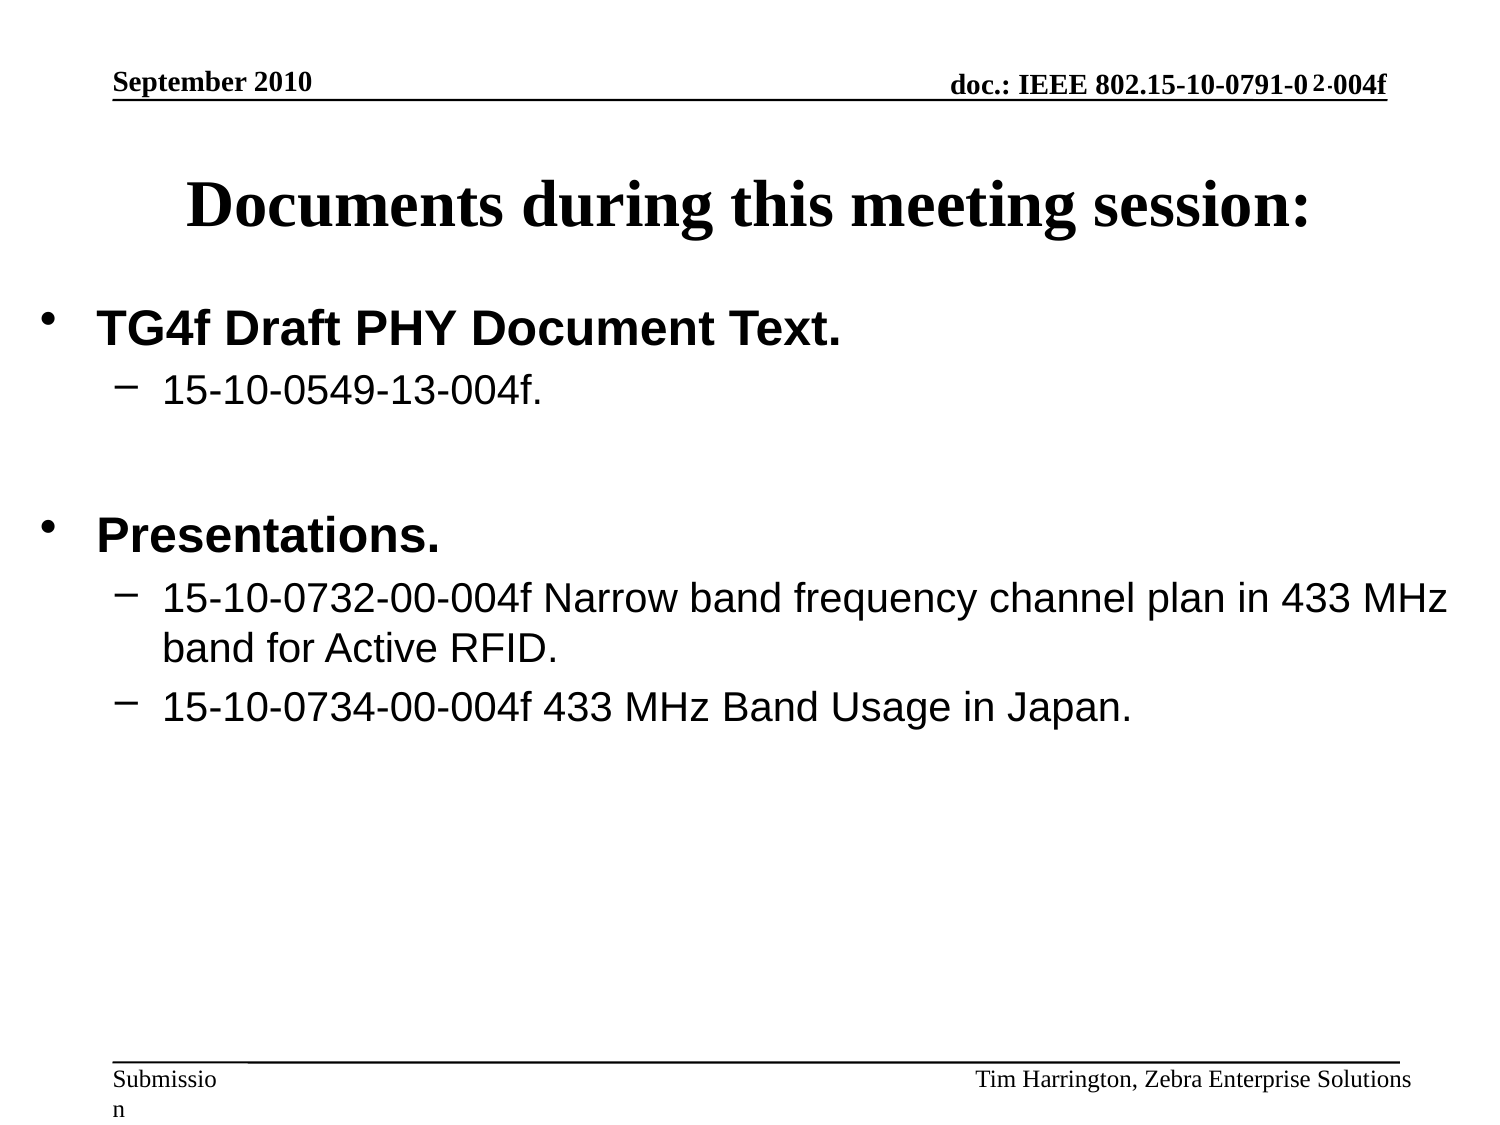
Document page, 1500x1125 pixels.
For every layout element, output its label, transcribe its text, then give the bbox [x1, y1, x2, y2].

list TG4f Draft PHY Document Text. 15-10-0549-13-004f. Presentations. 15-10-0732-00-004f Narrow band frequency channel plan in 433 MHz band for Active RFID. 15-10-0734-00-004f 433 MHz Band Usage in Japan. [24, 287, 1500, 1038]
text_box 2 [1297, 58, 1341, 104]
footer Tim Harrington, Zebra Enterprise Solutions [899, 1061, 1413, 1093]
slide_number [112, 62, 376, 98]
title Documents during this meeting session: [112, 112, 1388, 287]
